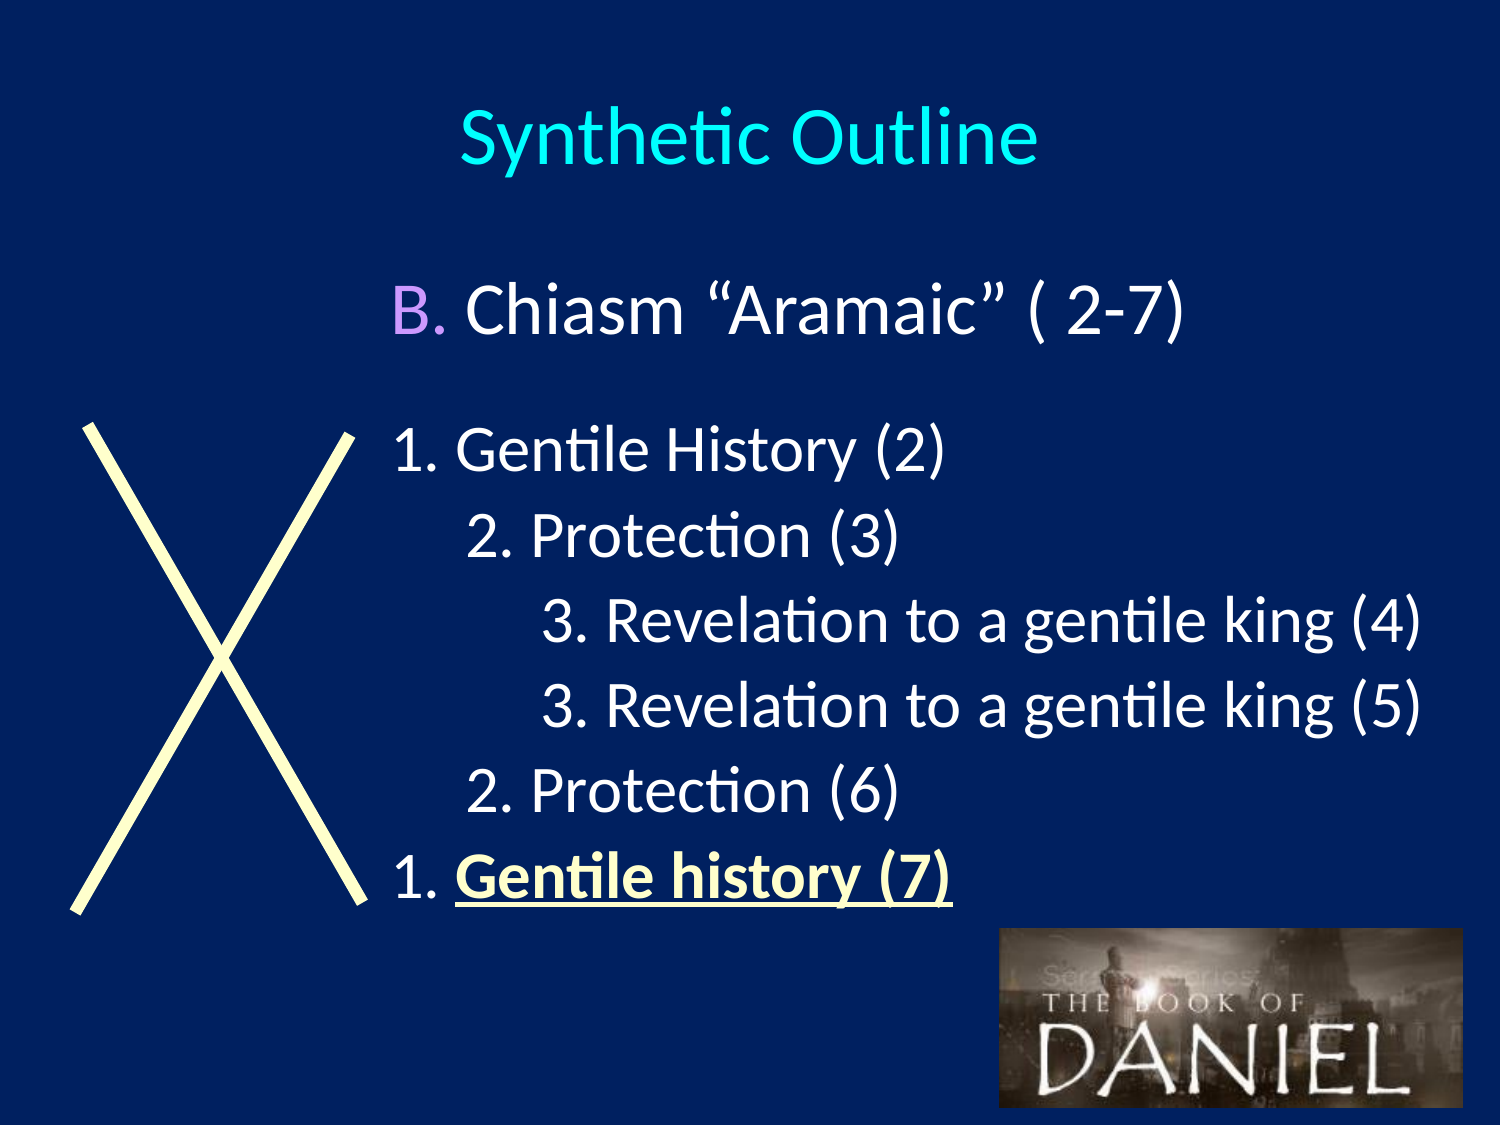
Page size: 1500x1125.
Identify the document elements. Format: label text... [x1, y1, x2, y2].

list Chiasm “Aramaic” ( 2-7) 1. Gentile History (2) 2. Protection (3) 3. Revelation to a gentile king (4) 3. Revelation to a gentile king (5) 2. Protection (6) 1. Gentile history (7) [374, 262, 1463, 1088]
picture [999, 928, 1463, 1108]
title Synthetic Outline [399, 37, 1101, 226]
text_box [74, 424, 363, 913]
